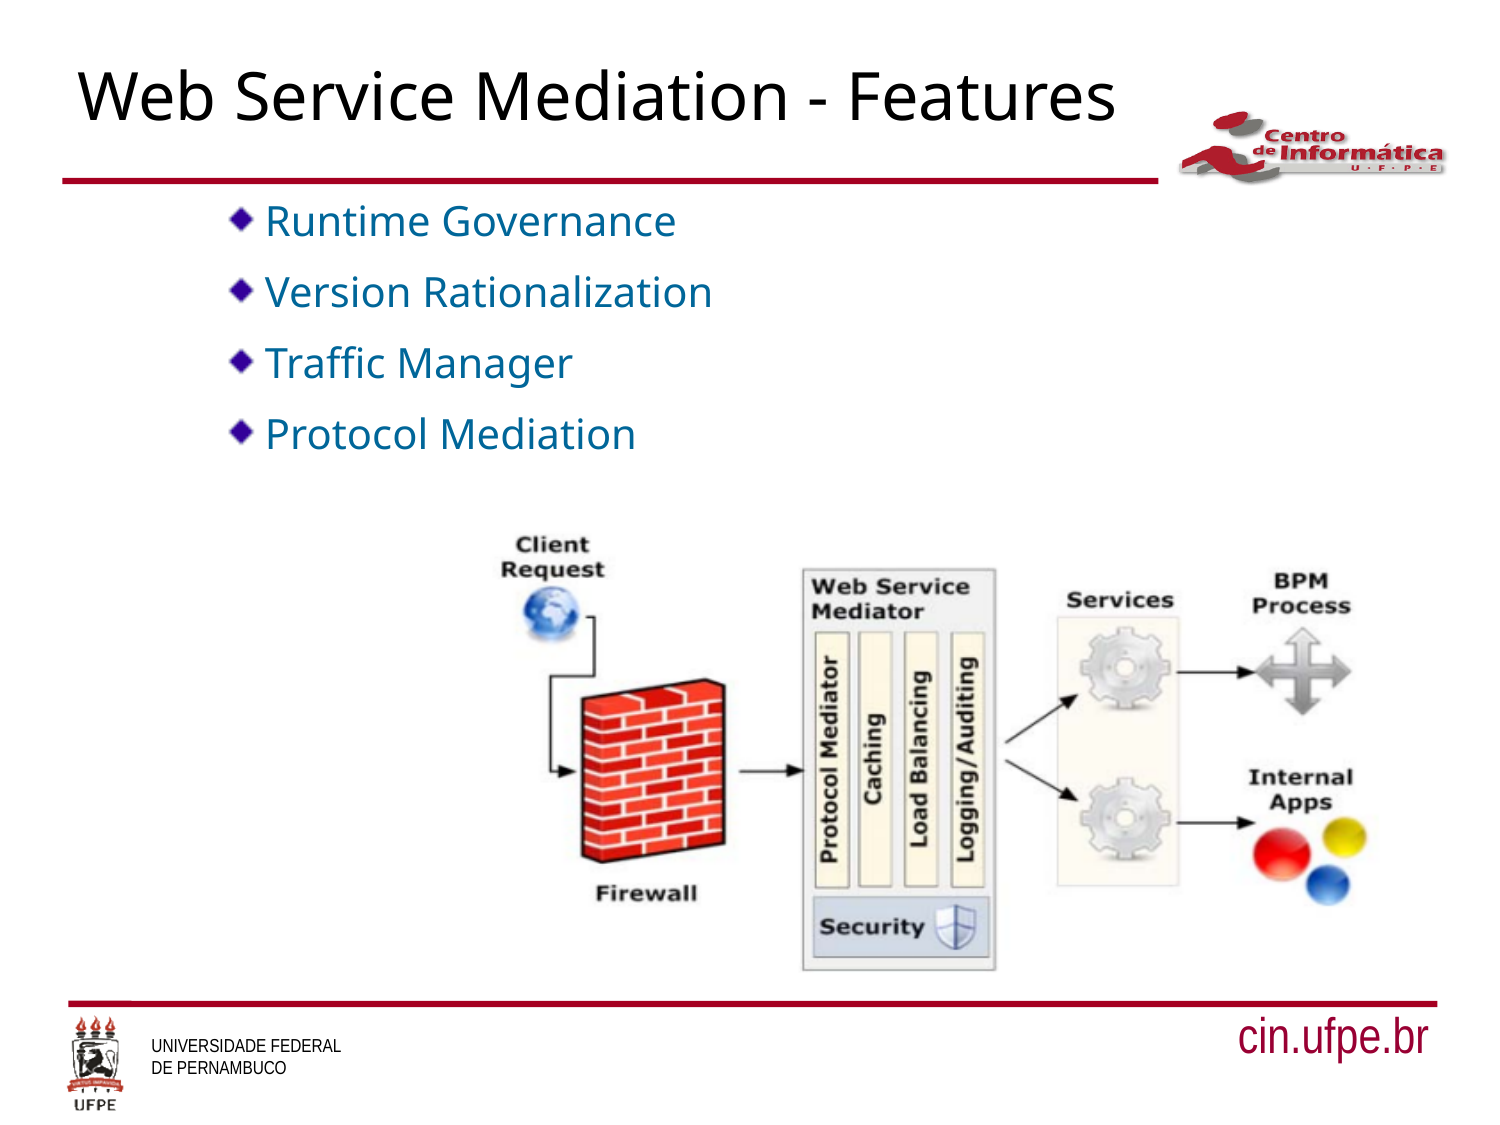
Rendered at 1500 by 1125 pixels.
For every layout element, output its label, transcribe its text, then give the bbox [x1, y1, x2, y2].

picture [47, 1014, 146, 1113]
picture [454, 526, 1422, 994]
picture [227, 205, 257, 235]
picture [227, 276, 257, 306]
picture [227, 417, 257, 448]
title Web Service Mediation - Features [62, 0, 1438, 183]
picture [227, 347, 257, 377]
list Runtime Governance Version Rationalization Traffic Manager Protocol Mediation [58, 183, 1442, 959]
picture [1438, 108, 1450, 186]
